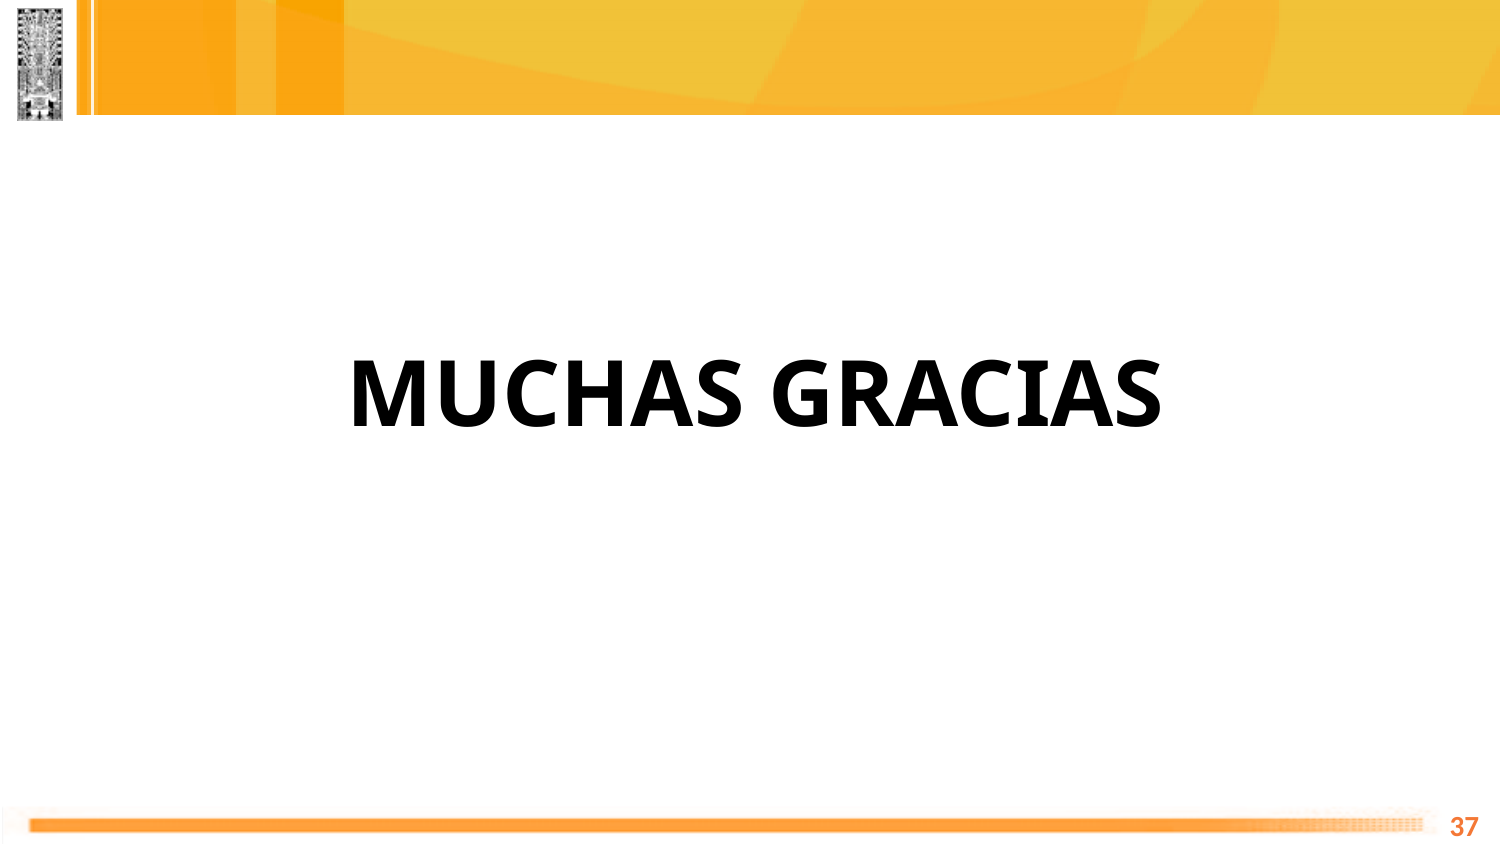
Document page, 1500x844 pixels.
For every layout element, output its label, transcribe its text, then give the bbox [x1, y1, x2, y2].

picture [76, 0, 1500, 115]
picture [17, 8, 63, 120]
slide_number 37 [1144, 802, 1495, 844]
picture [1, 806, 1144, 844]
list MUCHAS GRACIAS [17, 120, 1495, 788]
